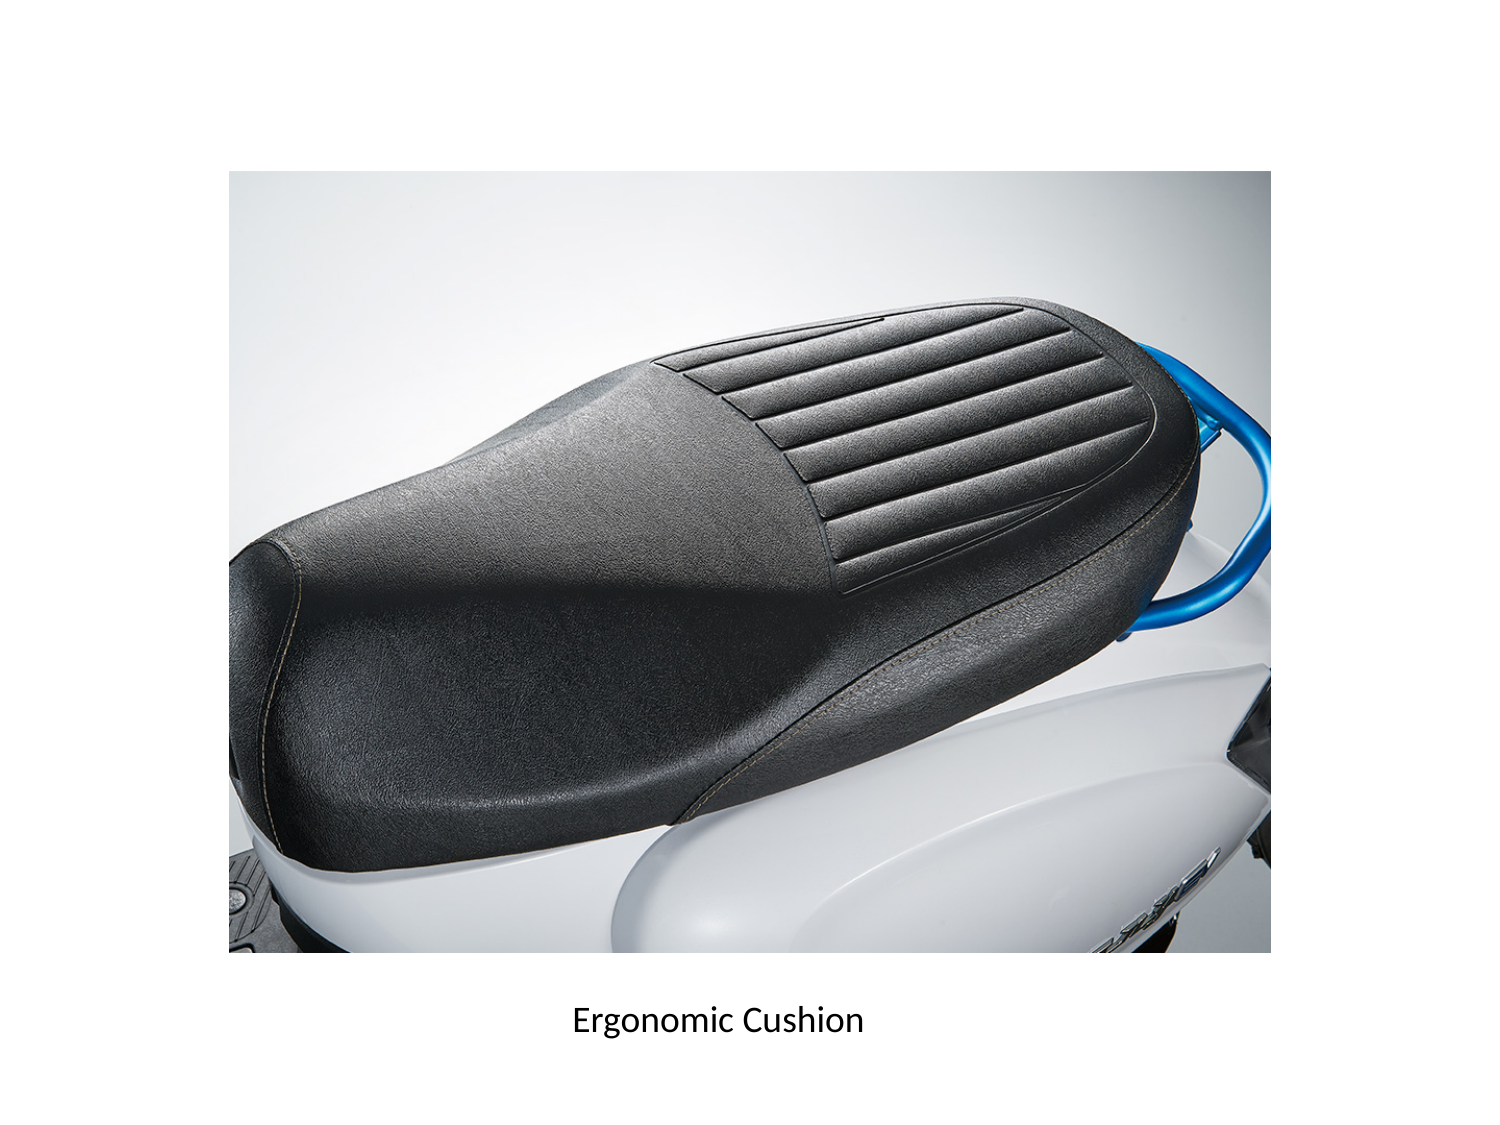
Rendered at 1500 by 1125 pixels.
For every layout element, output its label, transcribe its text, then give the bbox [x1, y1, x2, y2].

text_box Ergonomic Cushion [274, 987, 1163, 1048]
picture [228, 171, 1272, 954]
